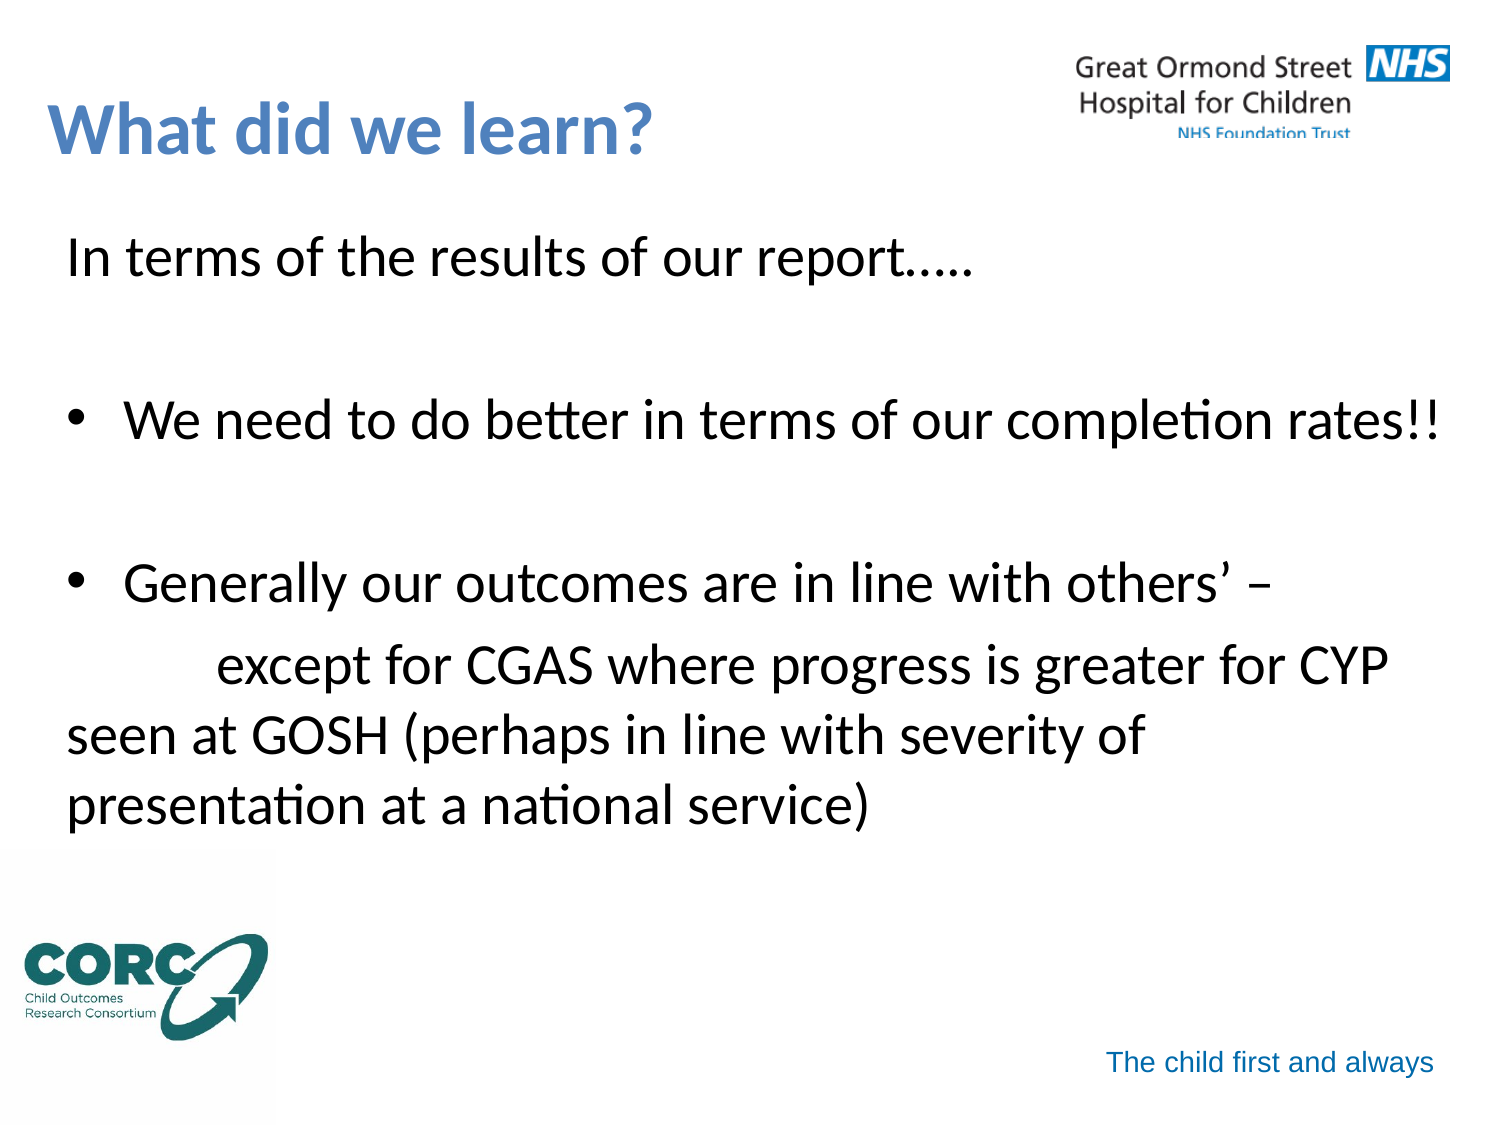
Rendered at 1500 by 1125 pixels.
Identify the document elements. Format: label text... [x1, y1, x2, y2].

picture [0, 849, 276, 1125]
picture [1075, 44, 1451, 138]
title What did we learn? [32, 74, 1500, 265]
text_box The child first and always [1009, 1043, 1436, 1094]
list In terms of the results of our report….. We need to do better in terms of our completion rates!! Generally our outcomes are in line with others’ – except for CGAS where progress is greater for CYP seen at GOSH (perhaps in line with severity of presentation at a national service) [51, 210, 1469, 1082]
